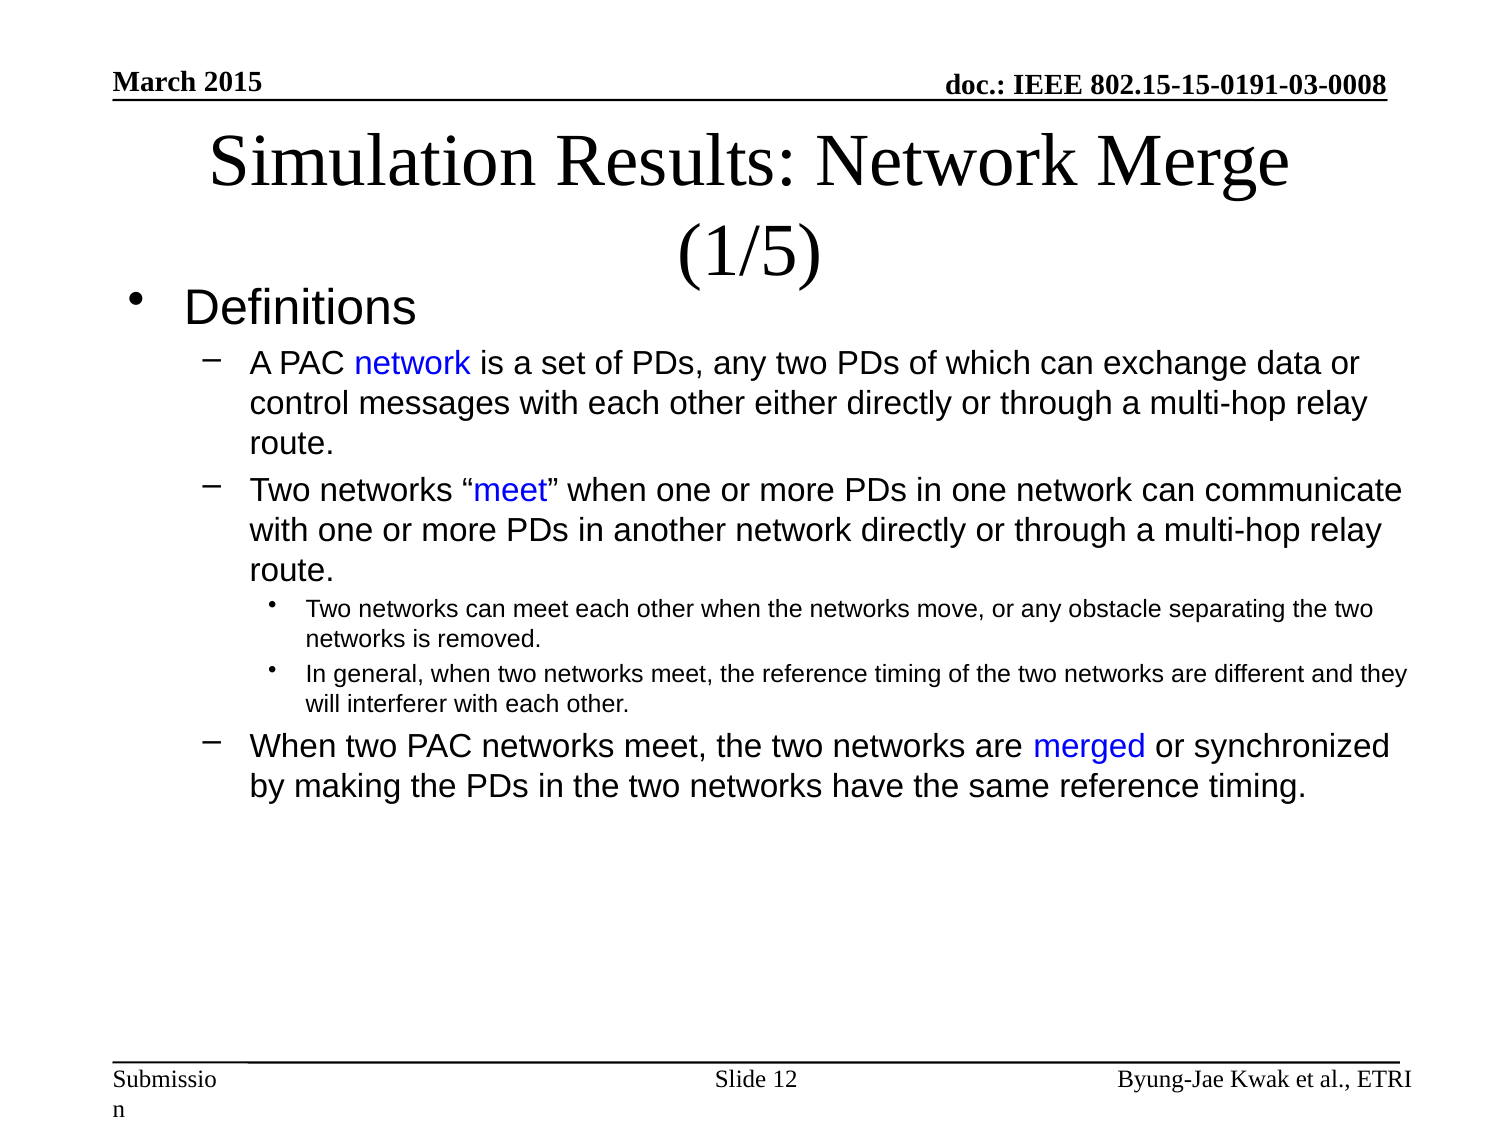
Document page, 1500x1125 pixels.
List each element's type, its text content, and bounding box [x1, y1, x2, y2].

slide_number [112, 62, 375, 98]
list Definitions A PAC network is a set of PDs, any two PDs of which can exchange data or control messages with each other either directly or through a multi-hop relay route. Two networks “meet” when one or more PDs in one network can communicate with one or more PDs in another network directly or through a multi-hop relay route. Two networks can meet each other when the networks move, or any obstacle separating the two networks is removed. In general, when two networks meet, the reference timing of the two networks are different and they will interferer with each other. When two PAC networks meet, the two networks are merged or synchronized by making the PDs in the two networks have the same reference timing. [112, 267, 1436, 943]
footer Byung-Jae Kwak et al., ETRI [900, 1062, 1413, 1093]
title Simulation Results: Network Merge (1/5) [112, 112, 1388, 267]
slide_number Slide 12 [712, 1062, 800, 1093]
